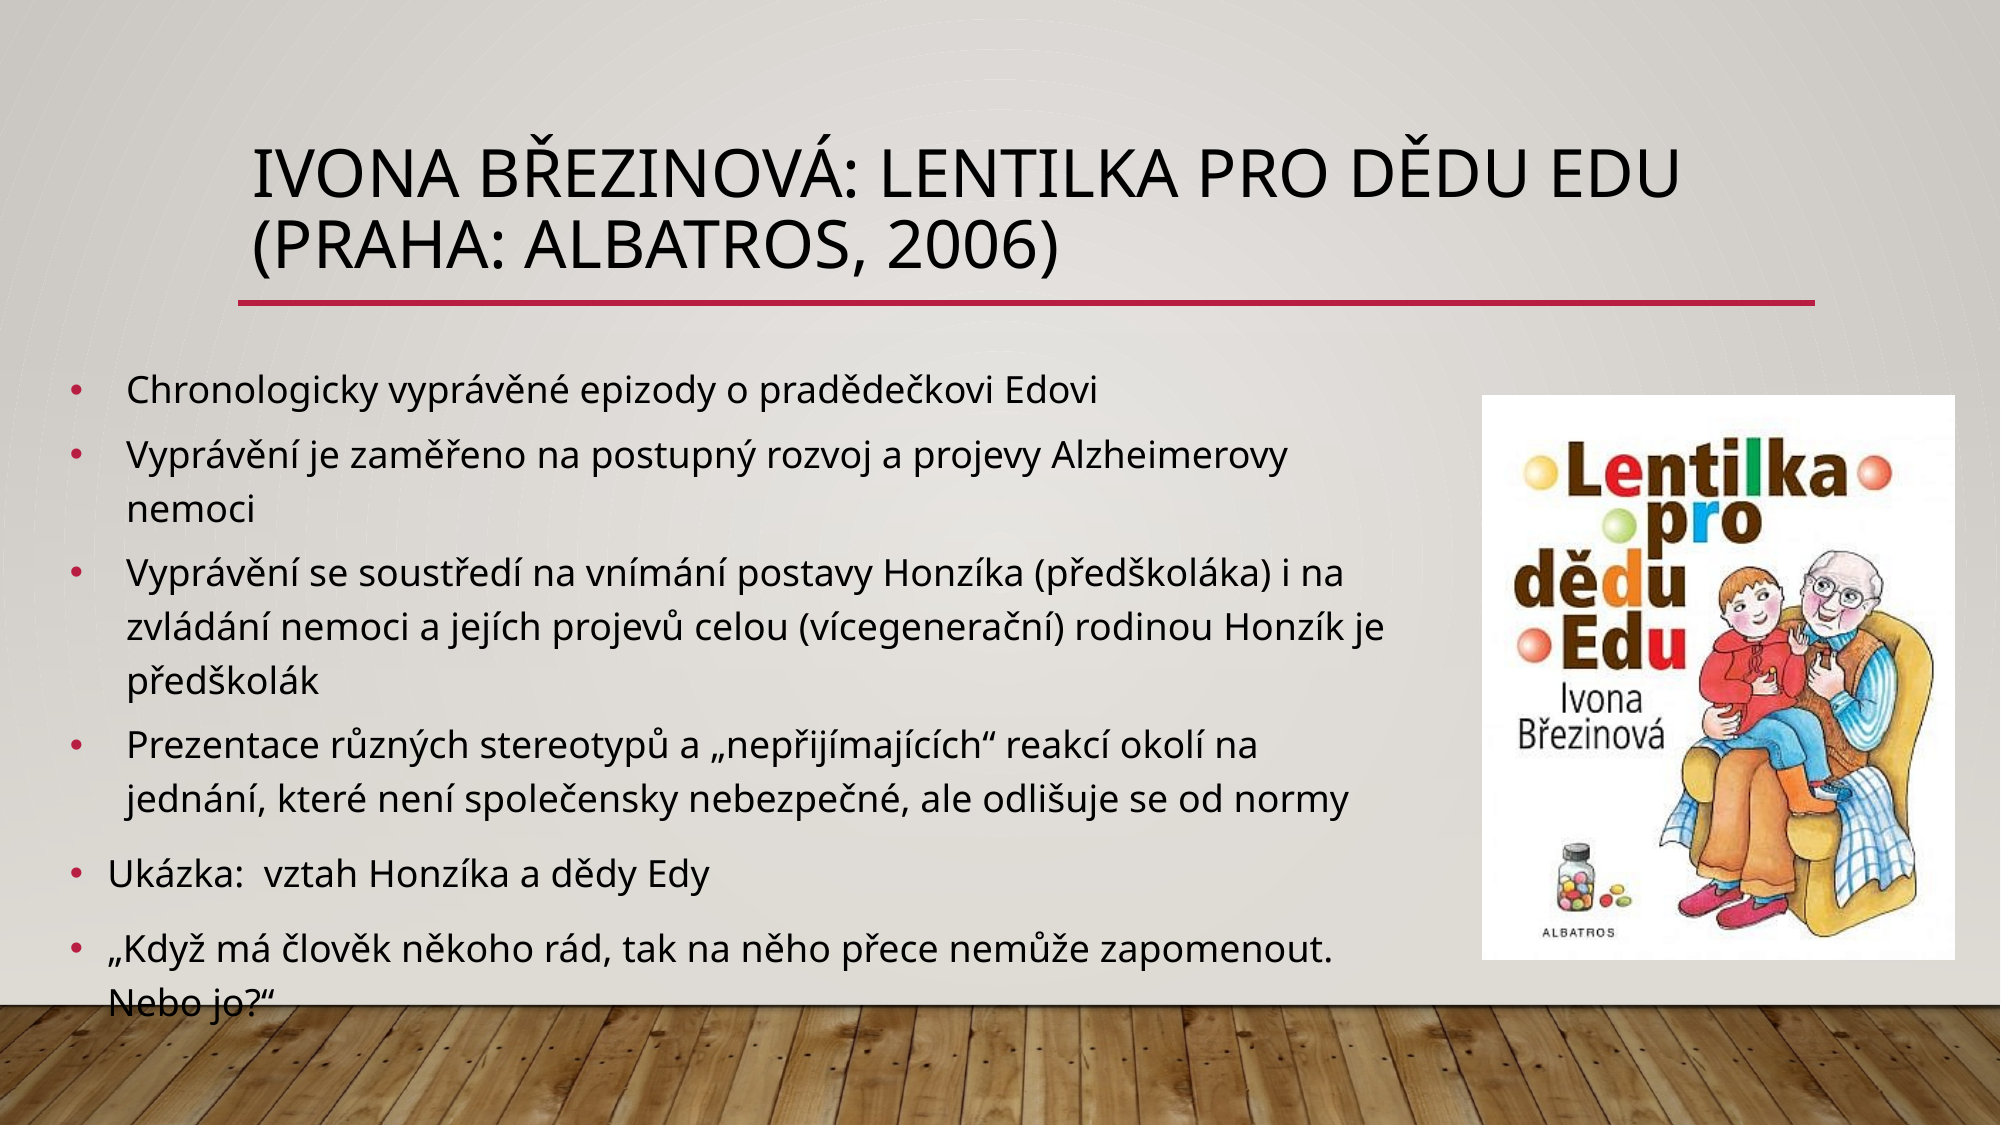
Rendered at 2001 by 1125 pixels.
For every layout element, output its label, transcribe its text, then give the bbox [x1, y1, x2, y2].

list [1482, 395, 1955, 961]
title Ivona Březinová: Lentilka pro dědu Edu (Praha: Albatros, 2006) [237, 132, 1814, 306]
list Chronologicky vyprávěné epizody o pradědečkovi Edovi Vyprávění je zaměřeno na postupný rozvoj a projevy Alzheimerovy nemoci Vyprávění se soustředí na vnímání postavy Honzíka (předškoláka) i na zvládání nemoci a jejích projevů celou (vícegenerační) rodinou Honzík je předškolák Prezentace různých stereotypů a „nepřijímajících“ reakcí okolí na jednání, které není společensky nebezpečné, ale odlišuje se od normy Ukázka: vztah Honzíka a dědy Edy „Když má člověk někoho rád, tak na něho přece nemůže zapomenout. Nebo jo?“ [54, 350, 1413, 1046]
picture [0, 1005, 2000, 1125]
